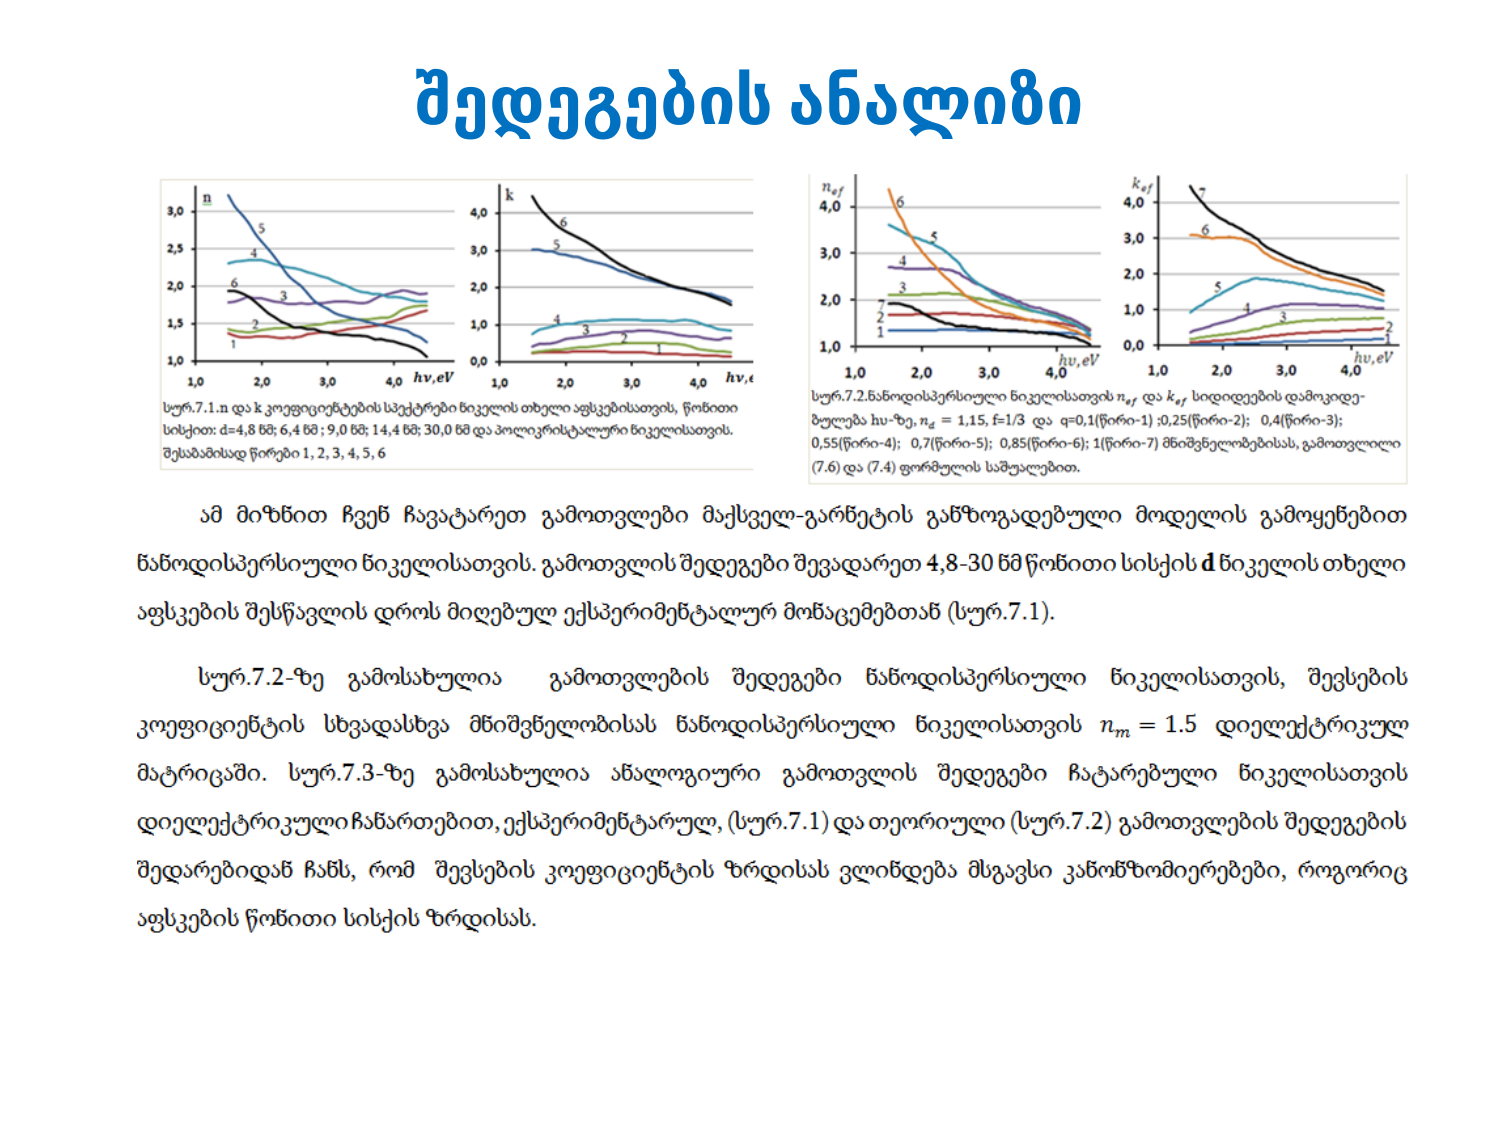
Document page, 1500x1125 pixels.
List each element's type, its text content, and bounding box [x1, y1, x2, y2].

title შედეგების ანალიზი [75, 45, 1425, 150]
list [137, 174, 1413, 938]
